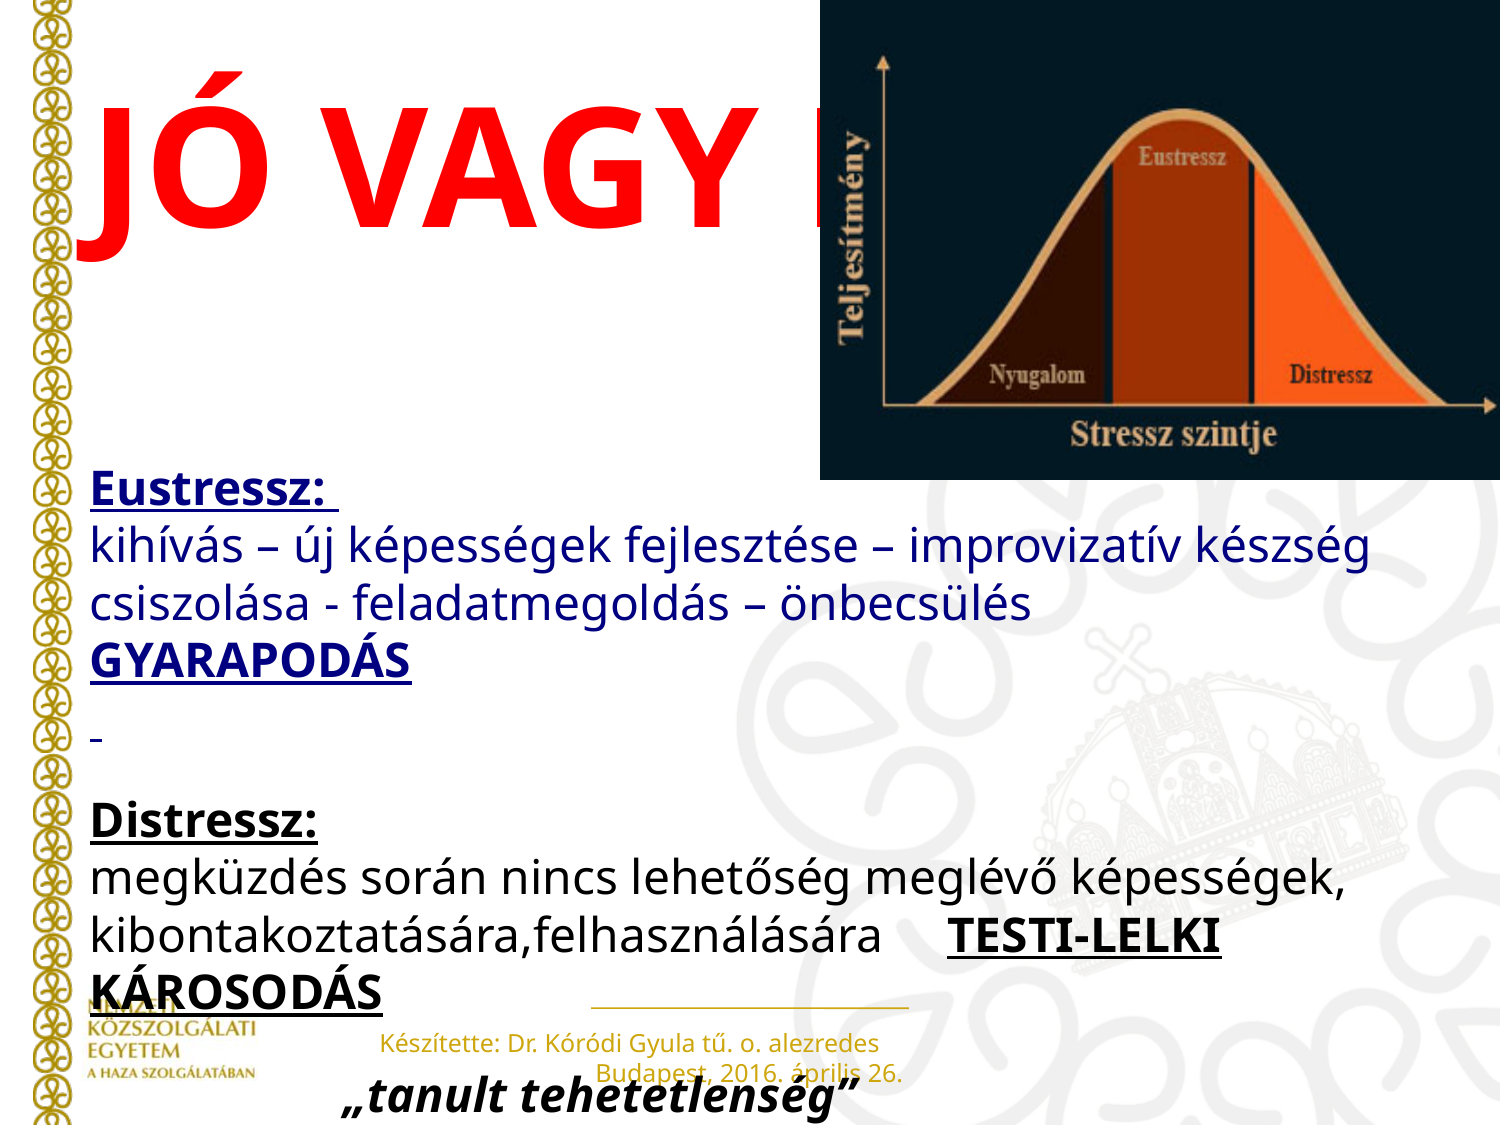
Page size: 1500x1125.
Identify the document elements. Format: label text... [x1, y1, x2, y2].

picture [82, 988, 270, 1092]
picture [731, 0, 1500, 1125]
text_box Eustressz: kihívás – új képességek fejlesztése – improvizatív készség csiszolása - feladatmegoldás – önbecsülés GYARAPODÁS Distressz: megküzdés során nincs lehetőség meglévő képességek, kibontakoztatására,felhasználására TESTI-LELKI KÁROSODÁS „tanult tehetetlenség” [75, 262, 1488, 988]
text_box JÓ VAGY ROSSZ? [74, 45, 815, 232]
picture [33, 0, 73, 1125]
